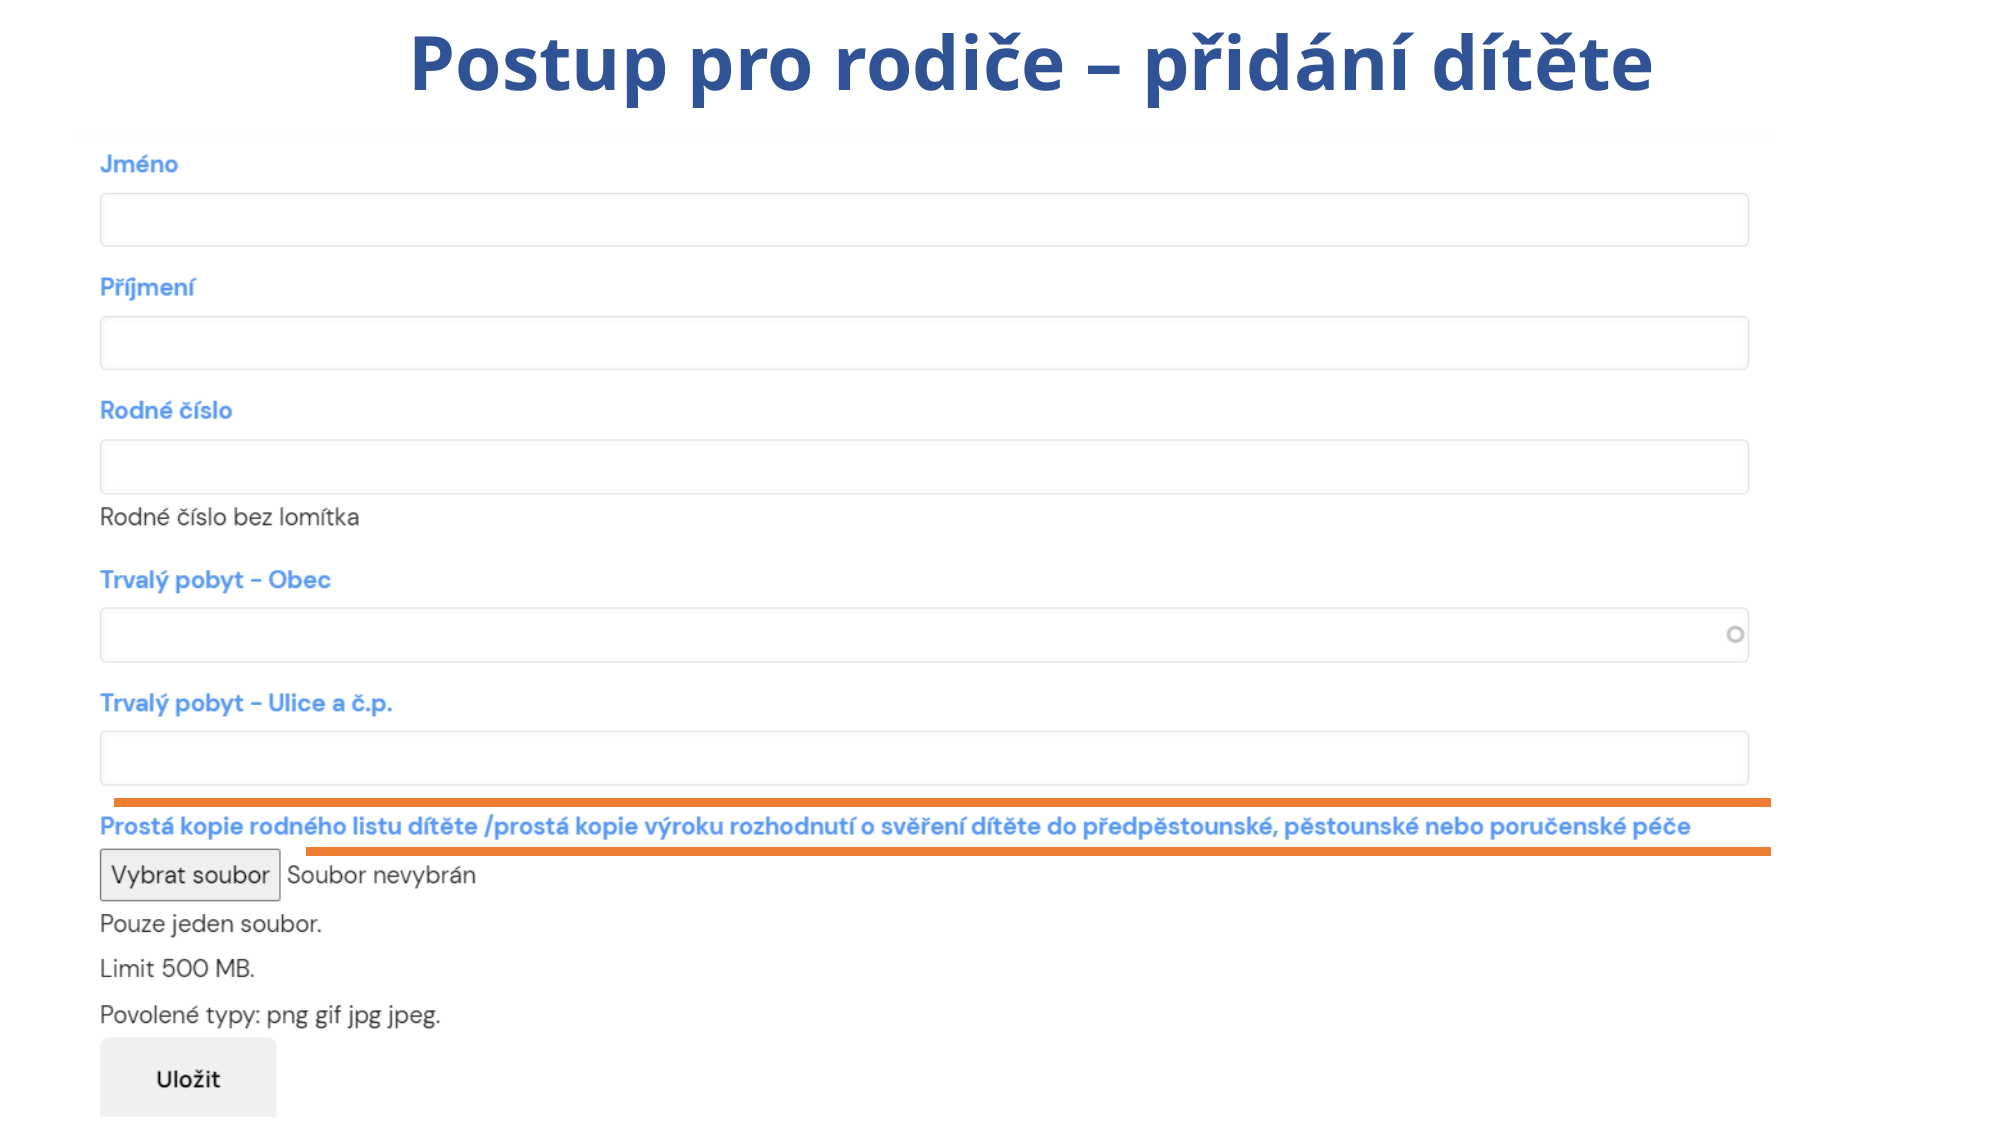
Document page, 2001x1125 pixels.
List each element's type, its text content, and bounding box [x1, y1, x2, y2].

picture [77, 134, 1771, 1117]
title Postup pro rodiče – přidání dítěte [113, 8, 1952, 114]
